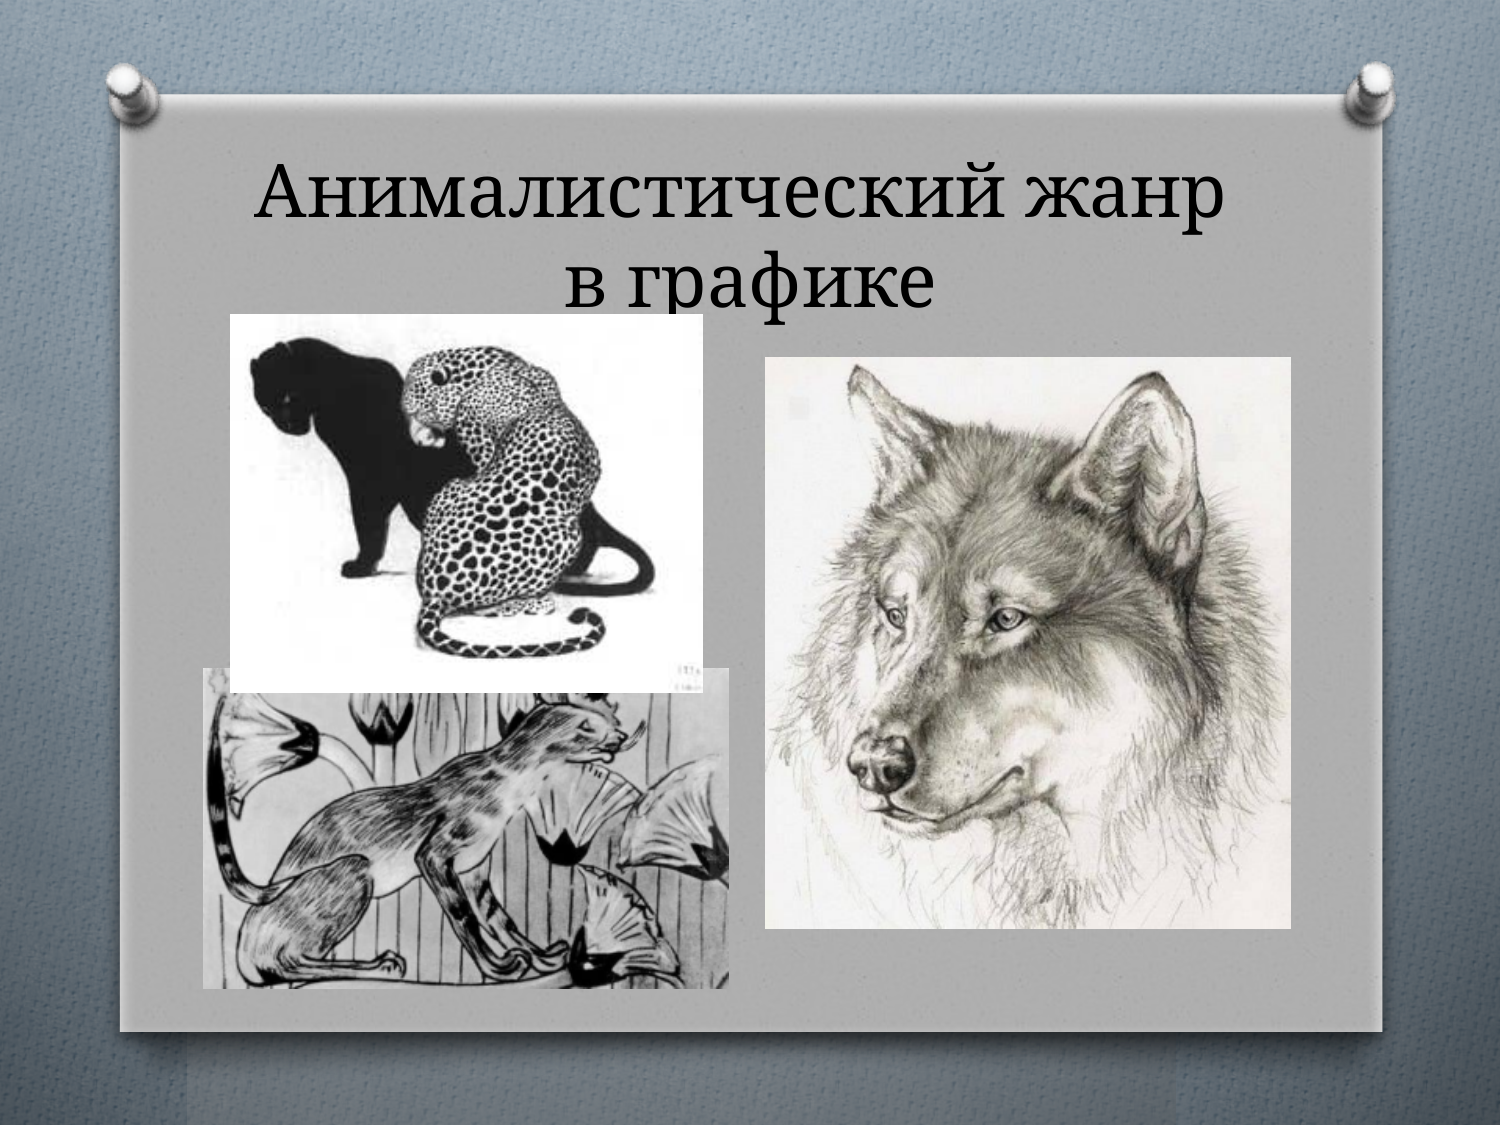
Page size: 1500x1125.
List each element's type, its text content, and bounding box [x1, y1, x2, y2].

picture [76, 30, 198, 153]
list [764, 357, 1291, 930]
picture [1317, 34, 1437, 156]
picture [229, 314, 703, 693]
title Анималистический жанр в графике [179, 134, 1323, 332]
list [203, 668, 730, 990]
